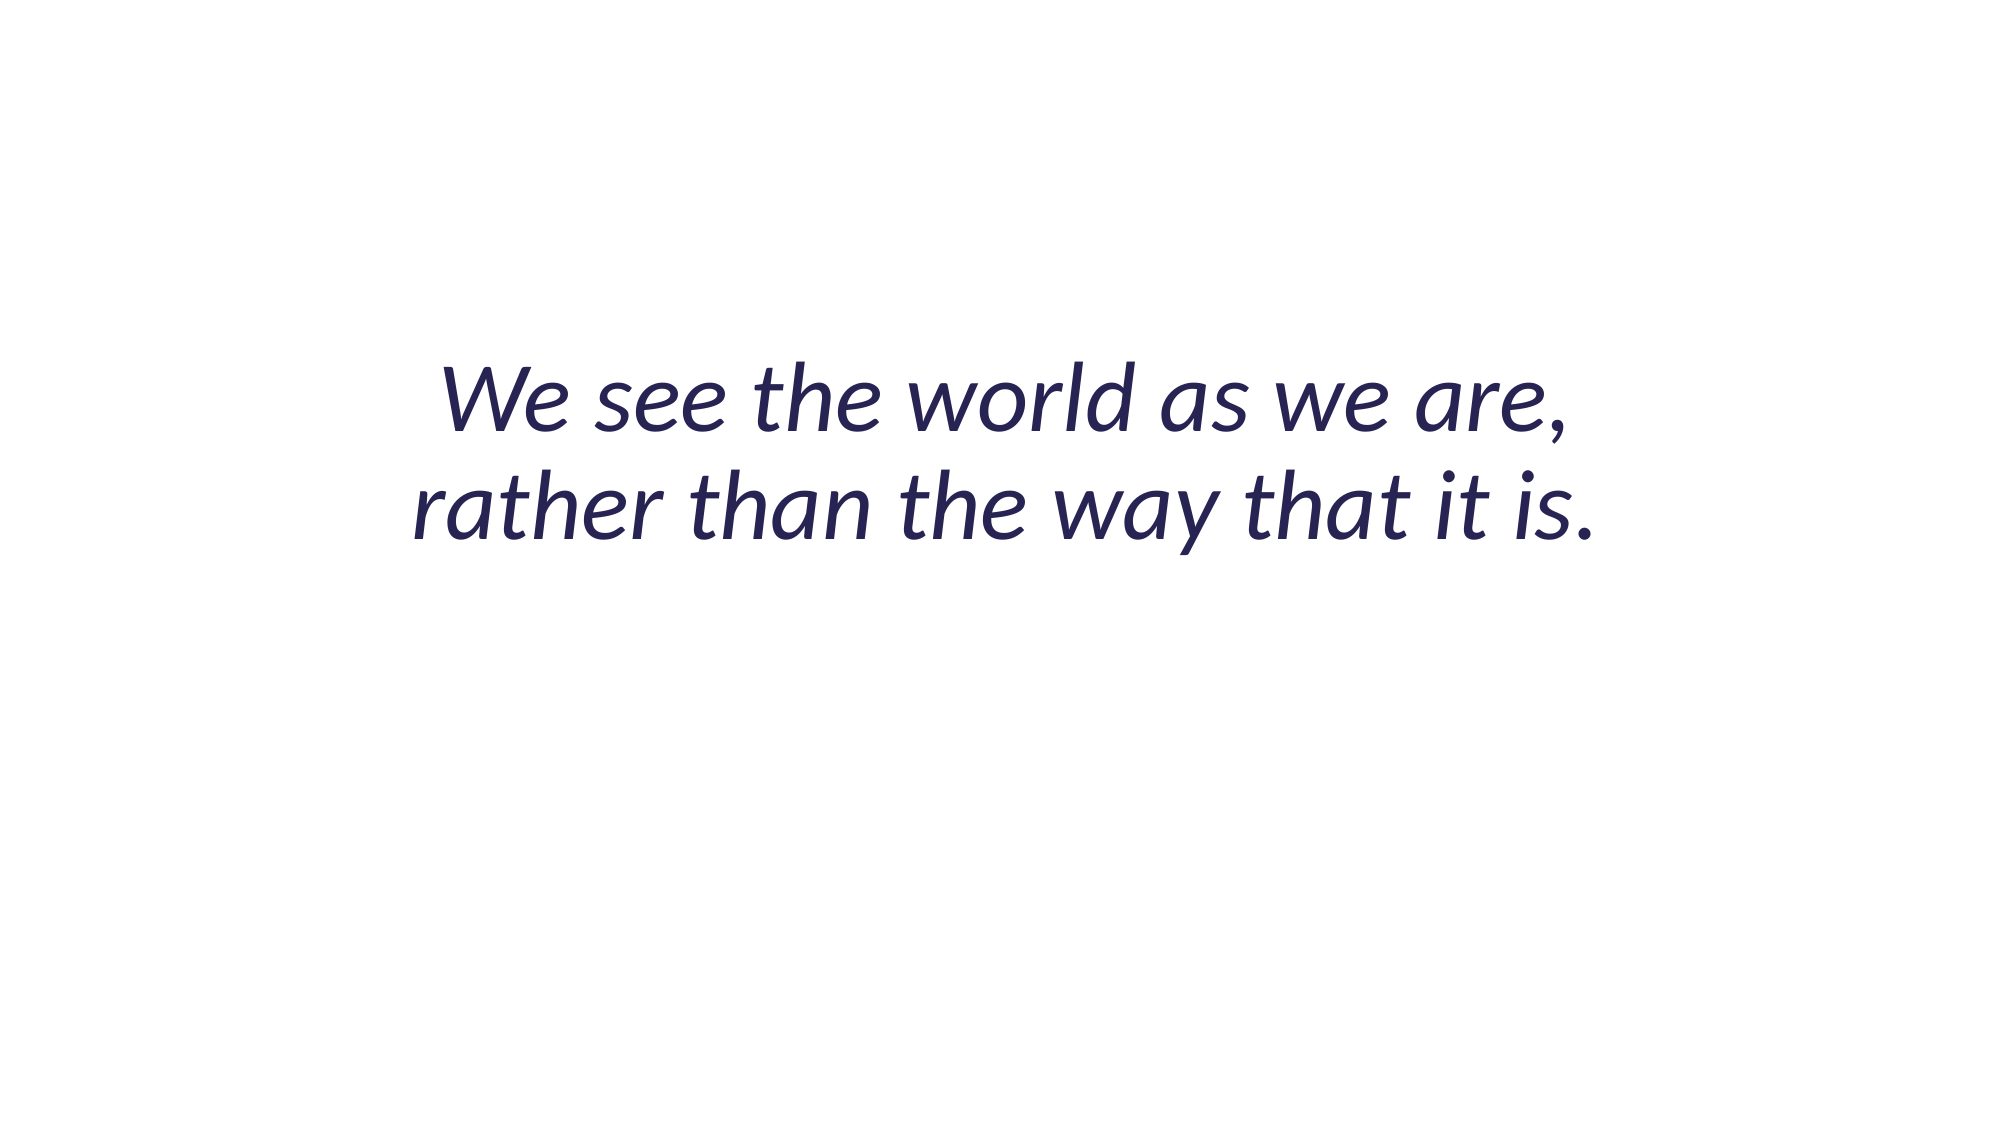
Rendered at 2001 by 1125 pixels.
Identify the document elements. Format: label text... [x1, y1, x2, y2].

list We see the world as we are, rather than the way that it is. [387, 337, 1625, 938]
